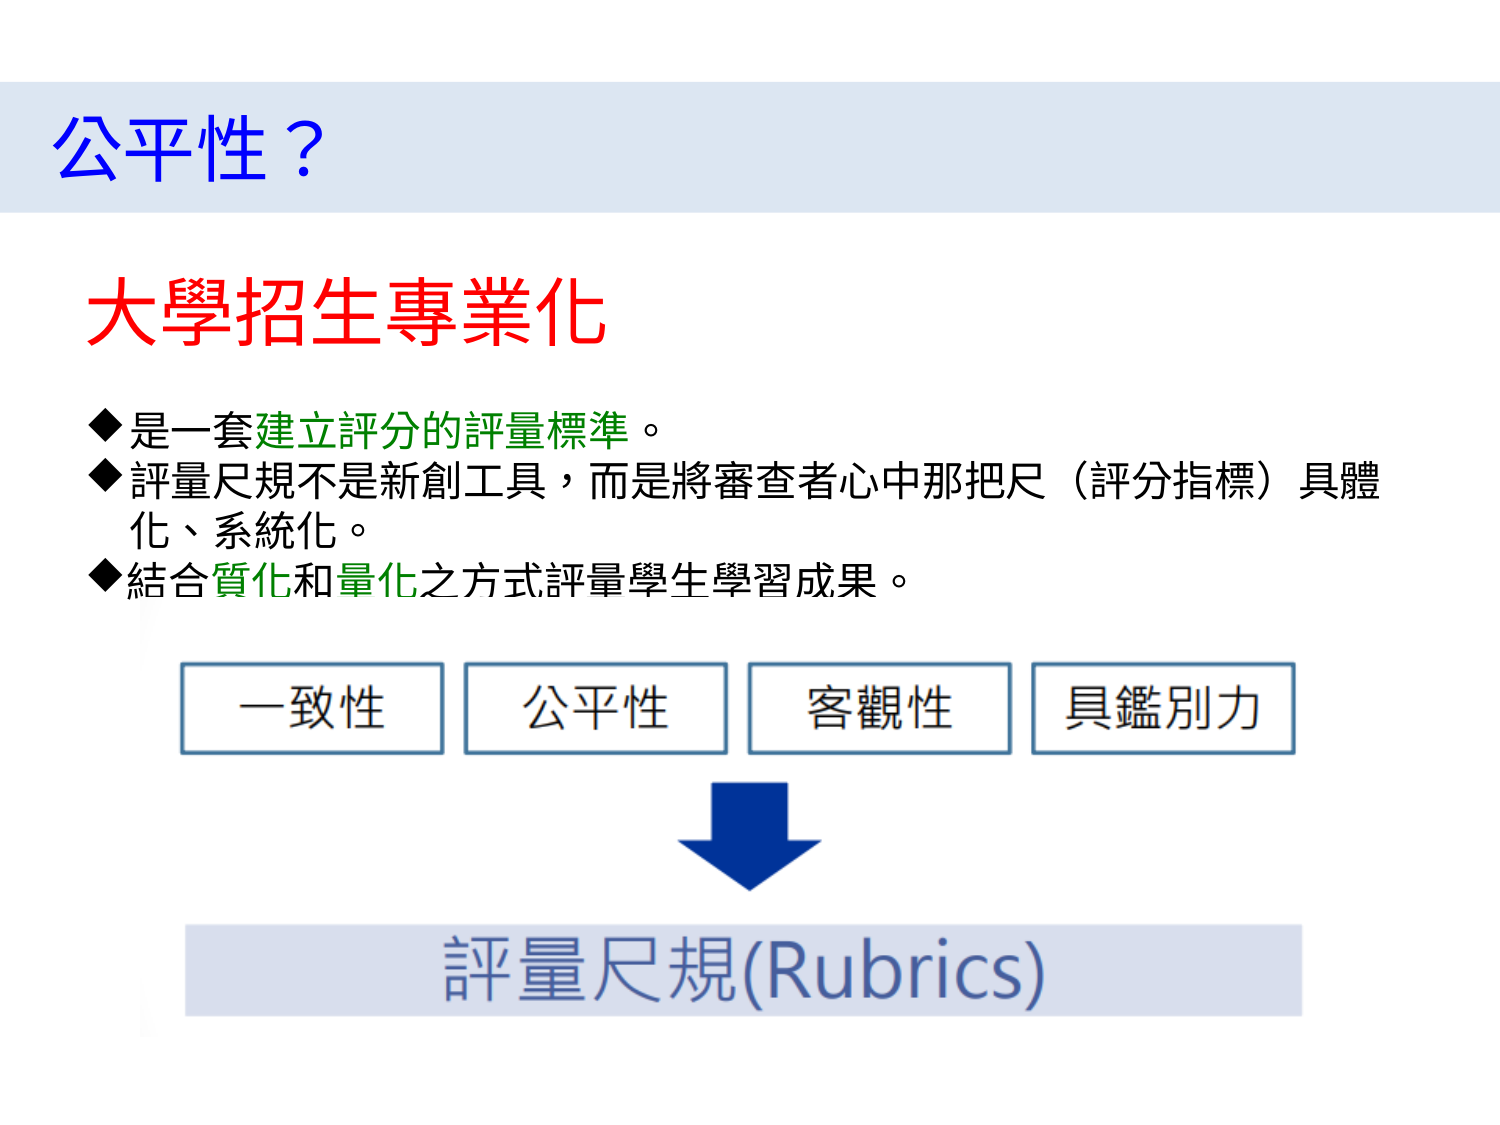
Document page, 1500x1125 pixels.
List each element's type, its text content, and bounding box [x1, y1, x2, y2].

picture [140, 597, 1335, 1037]
text_box 大學招生專業化 是一套建立評分的評量標準。 評量尺規不是新創工具，而是將審查者心中那把尺（評分指標）具體化、系統化。 結合質化和量化之方式評量學生學習成果。 [70, 257, 1430, 613]
text_box 公平性？ [0, 81, 1500, 213]
